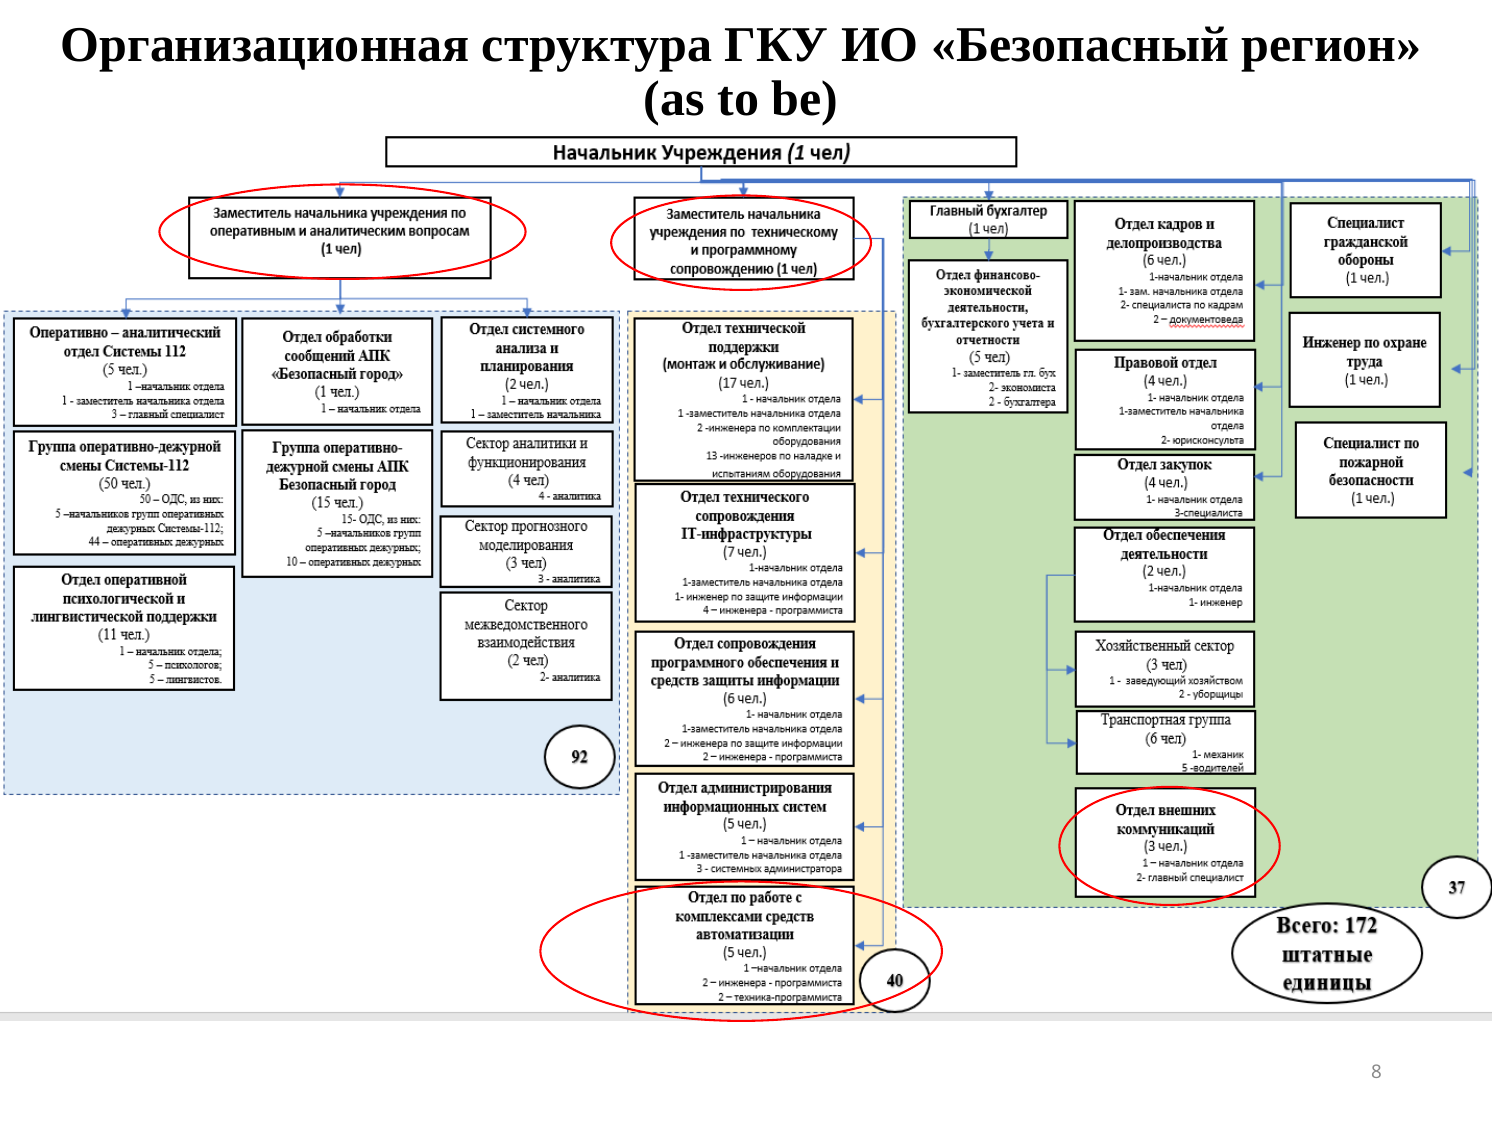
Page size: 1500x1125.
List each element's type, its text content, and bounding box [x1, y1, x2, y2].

title Организационная структура ГКУ ИО «Безопасный регион» (as to be) [0, 19, 1483, 125]
slide_number 8 [1059, 1042, 1397, 1103]
picture [0, 125, 1492, 1021]
